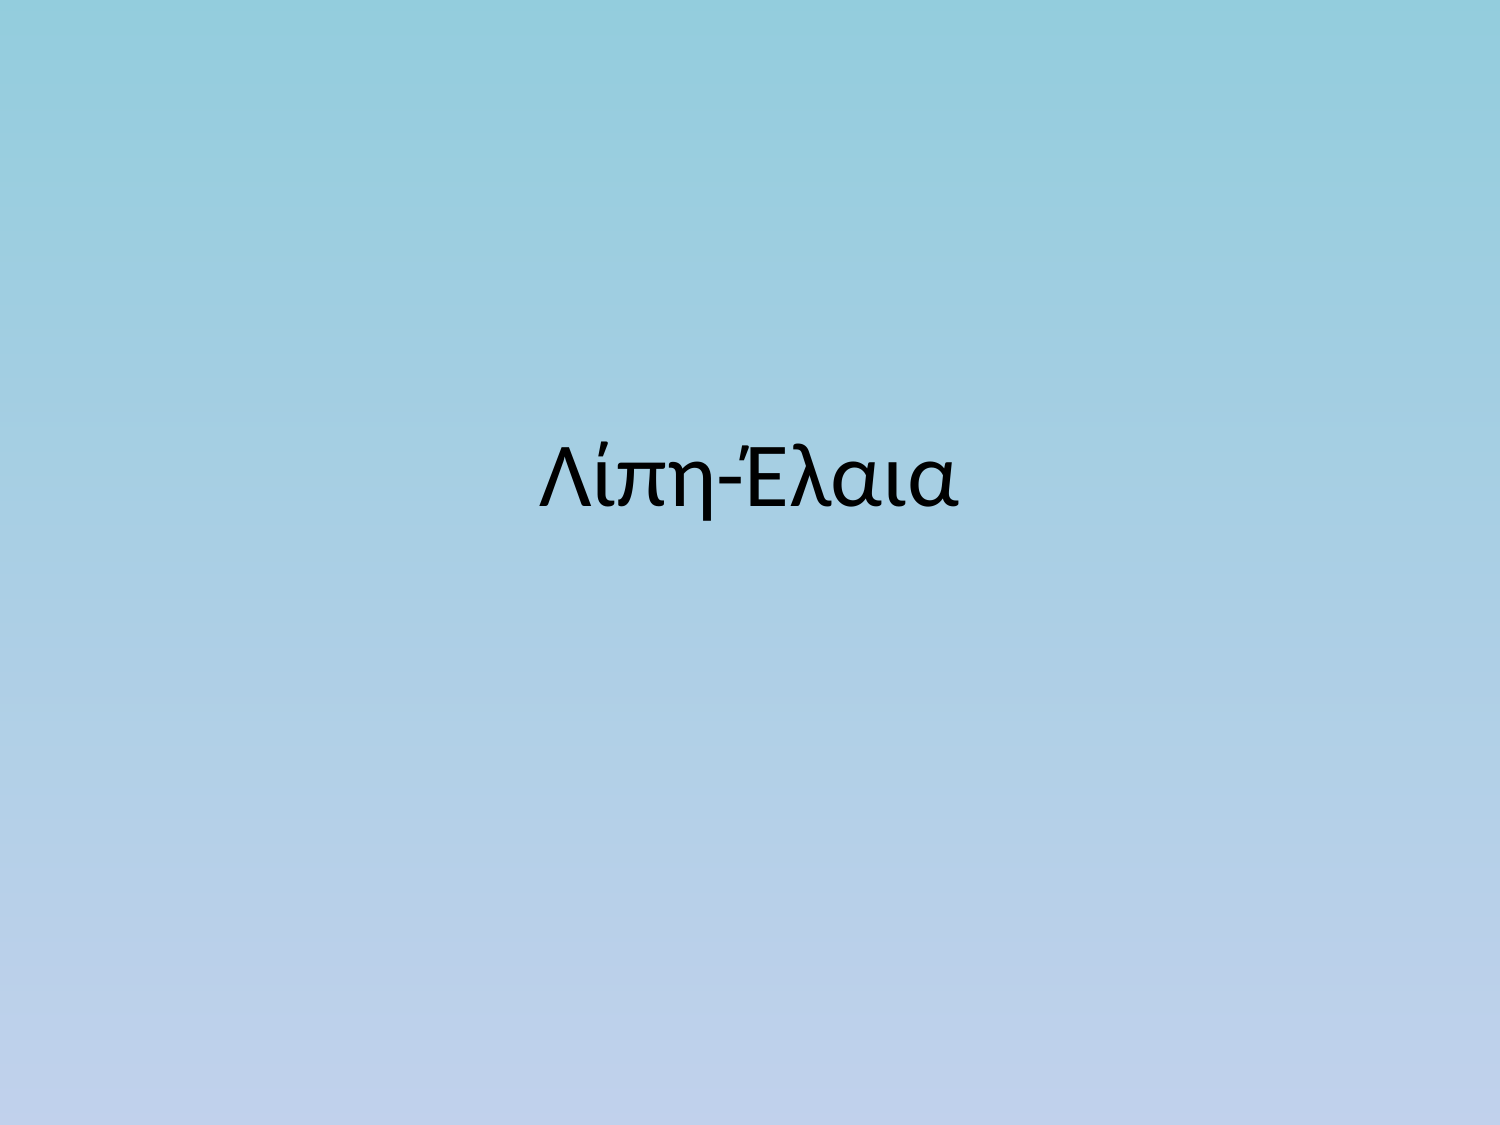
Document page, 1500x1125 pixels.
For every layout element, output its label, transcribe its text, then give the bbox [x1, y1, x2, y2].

title Λίπη-Έλαια [112, 349, 1388, 591]
